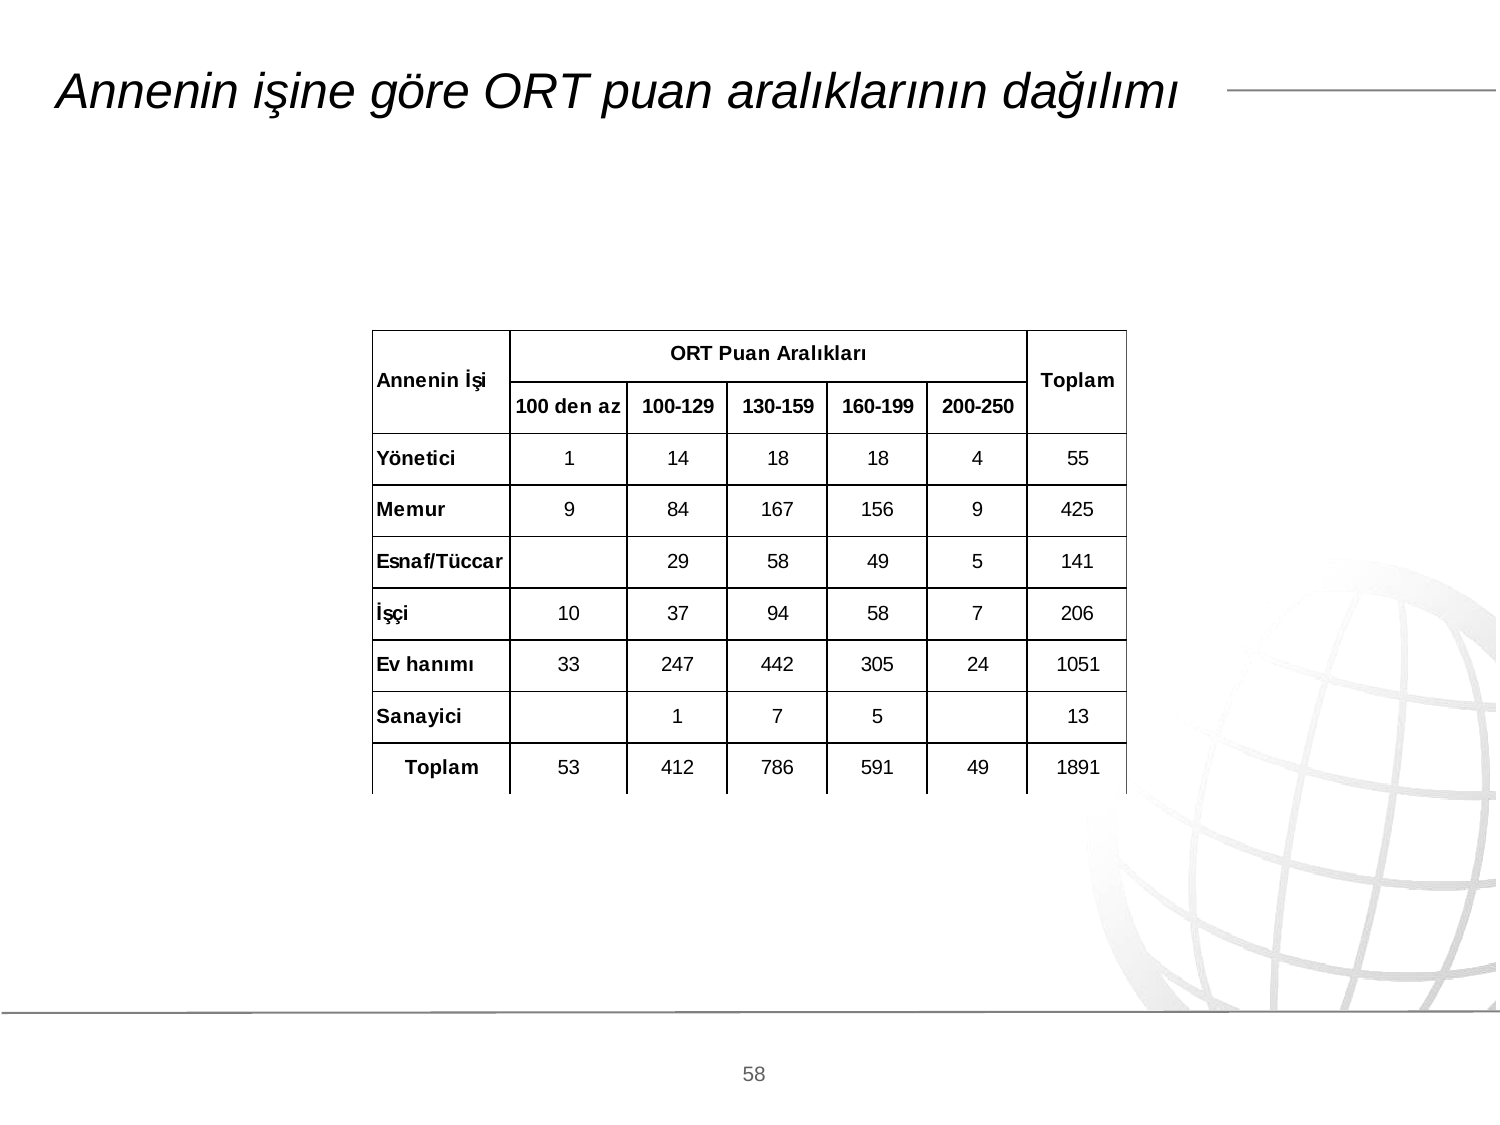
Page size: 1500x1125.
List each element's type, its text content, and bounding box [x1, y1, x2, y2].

title Annenin işine göre ORT puan aralıklarının dağılımı [41, 56, 1227, 121]
picture [371, 329, 1496, 1010]
